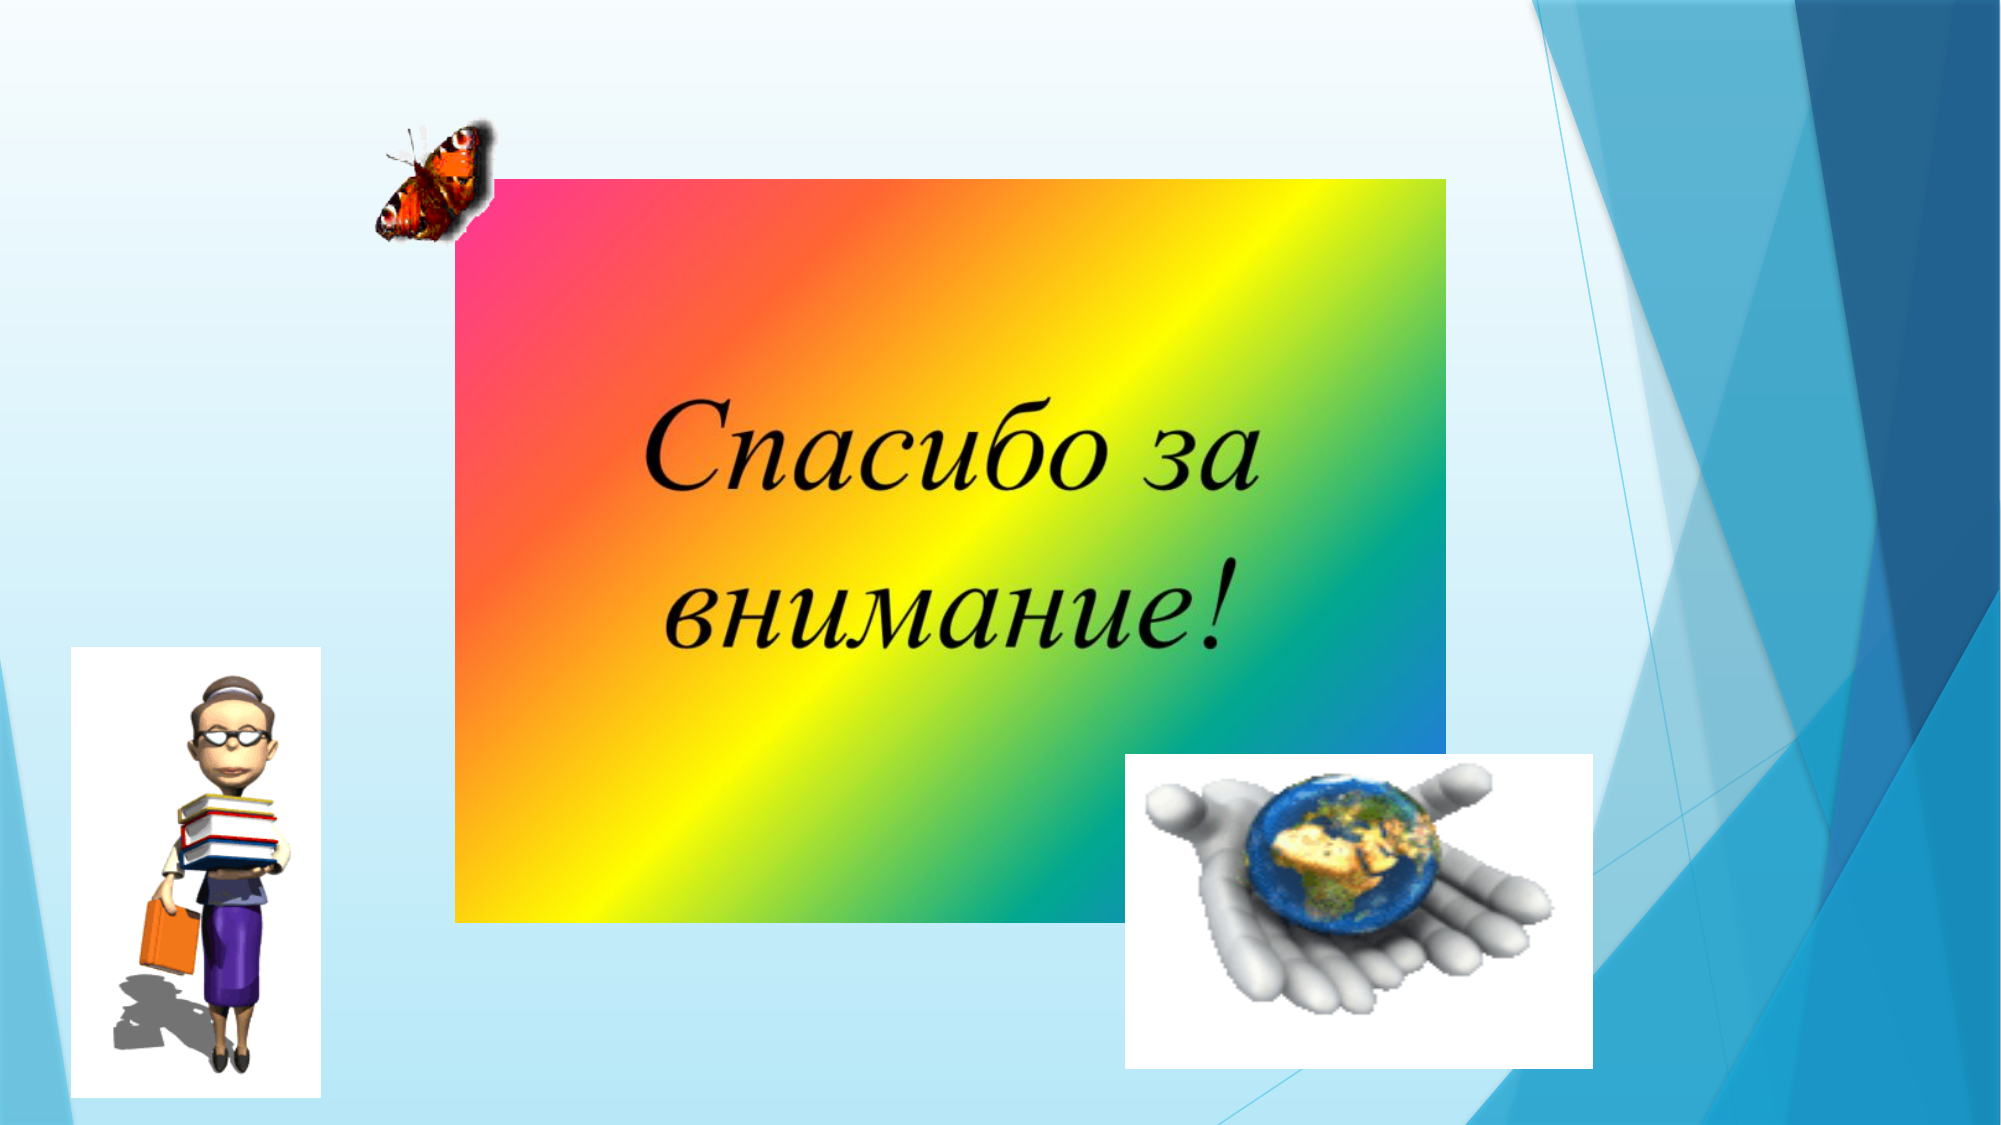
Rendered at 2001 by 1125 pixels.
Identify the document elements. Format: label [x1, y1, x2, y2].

picture [71, 647, 322, 1098]
list [455, 179, 1447, 923]
picture [361, 113, 507, 248]
picture [1125, 753, 1593, 1070]
